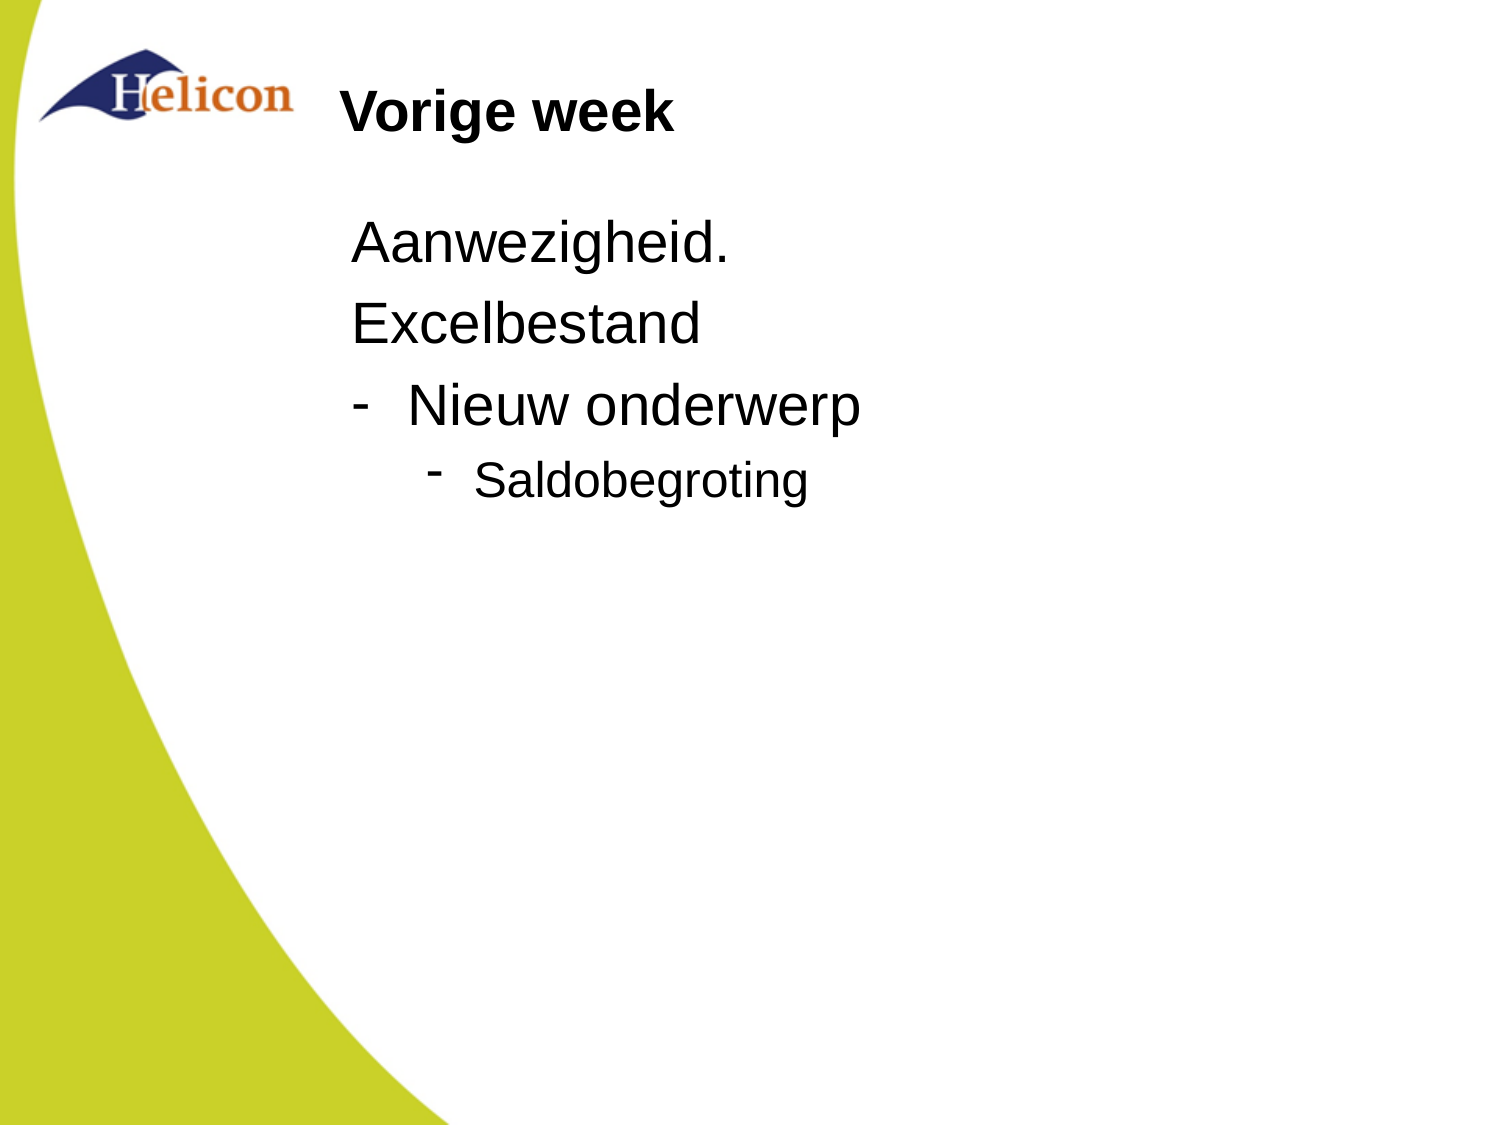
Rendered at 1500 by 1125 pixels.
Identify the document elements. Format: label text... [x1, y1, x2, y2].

list Aanwezigheid. Excelbestand Nieuw onderwerp Saldobegroting [336, 196, 1425, 1005]
title Vorige week [324, 54, 1415, 161]
picture [0, 0, 1500, 1125]
